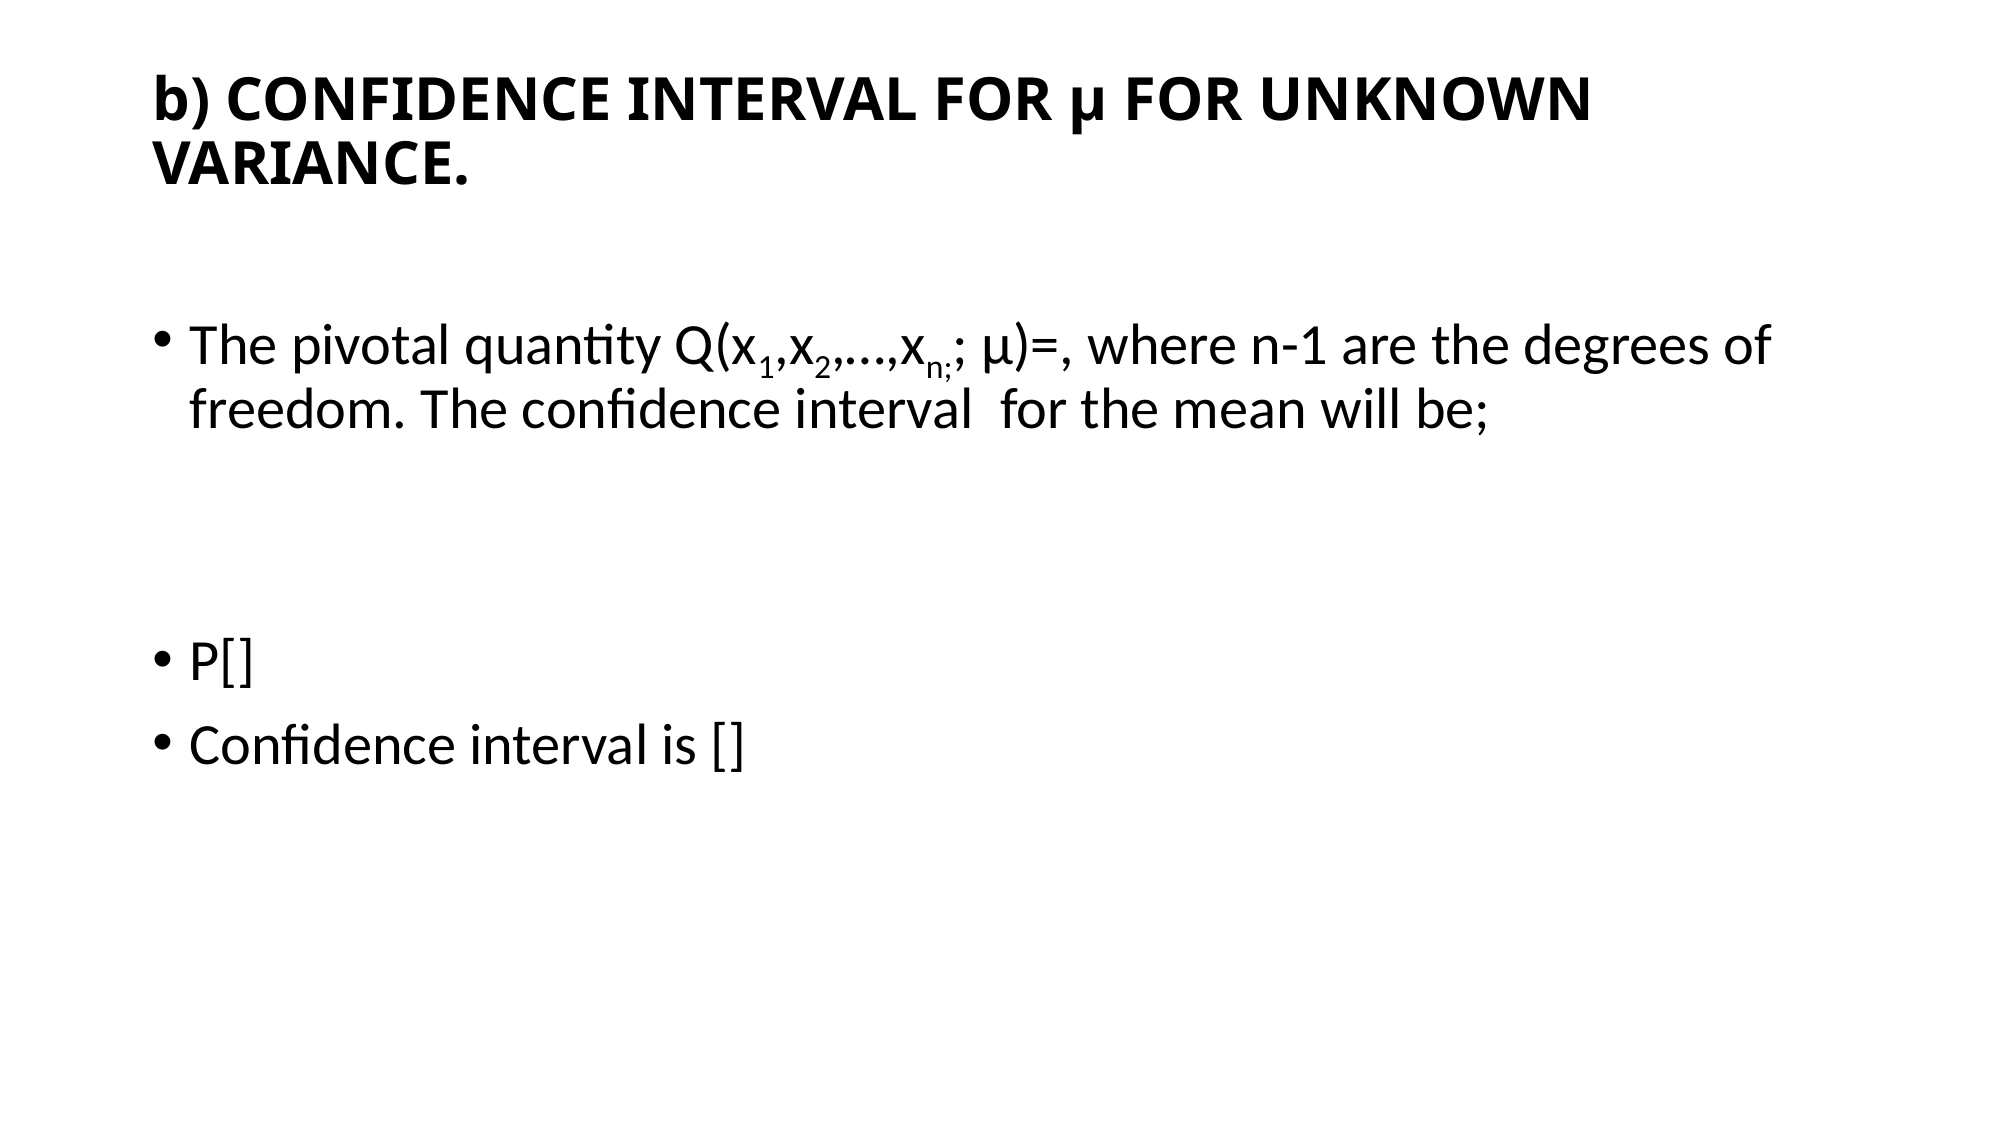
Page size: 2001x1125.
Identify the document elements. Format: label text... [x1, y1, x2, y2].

title b) CONFIDENCE INTERVAL FOR µ FOR UNKNOWN VARIANCE. [137, 59, 1863, 278]
